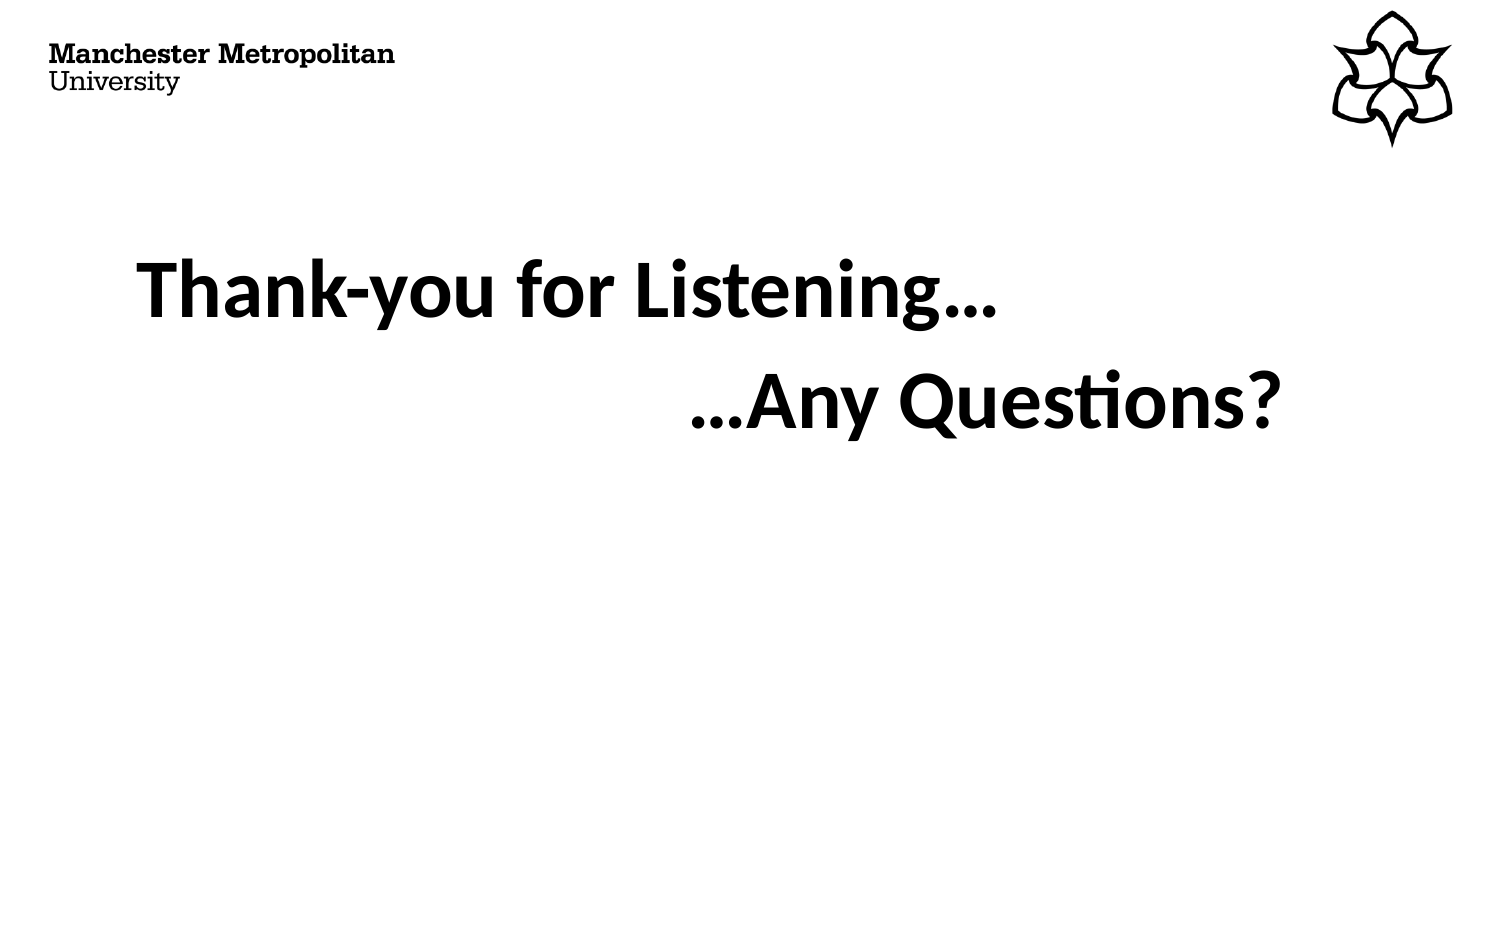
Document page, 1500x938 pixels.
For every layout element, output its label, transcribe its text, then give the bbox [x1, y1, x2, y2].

picture [1323, 1, 1461, 157]
subtitle Thank-you for Listening… …Any Questions? [121, 238, 1300, 472]
picture [41, 35, 402, 103]
